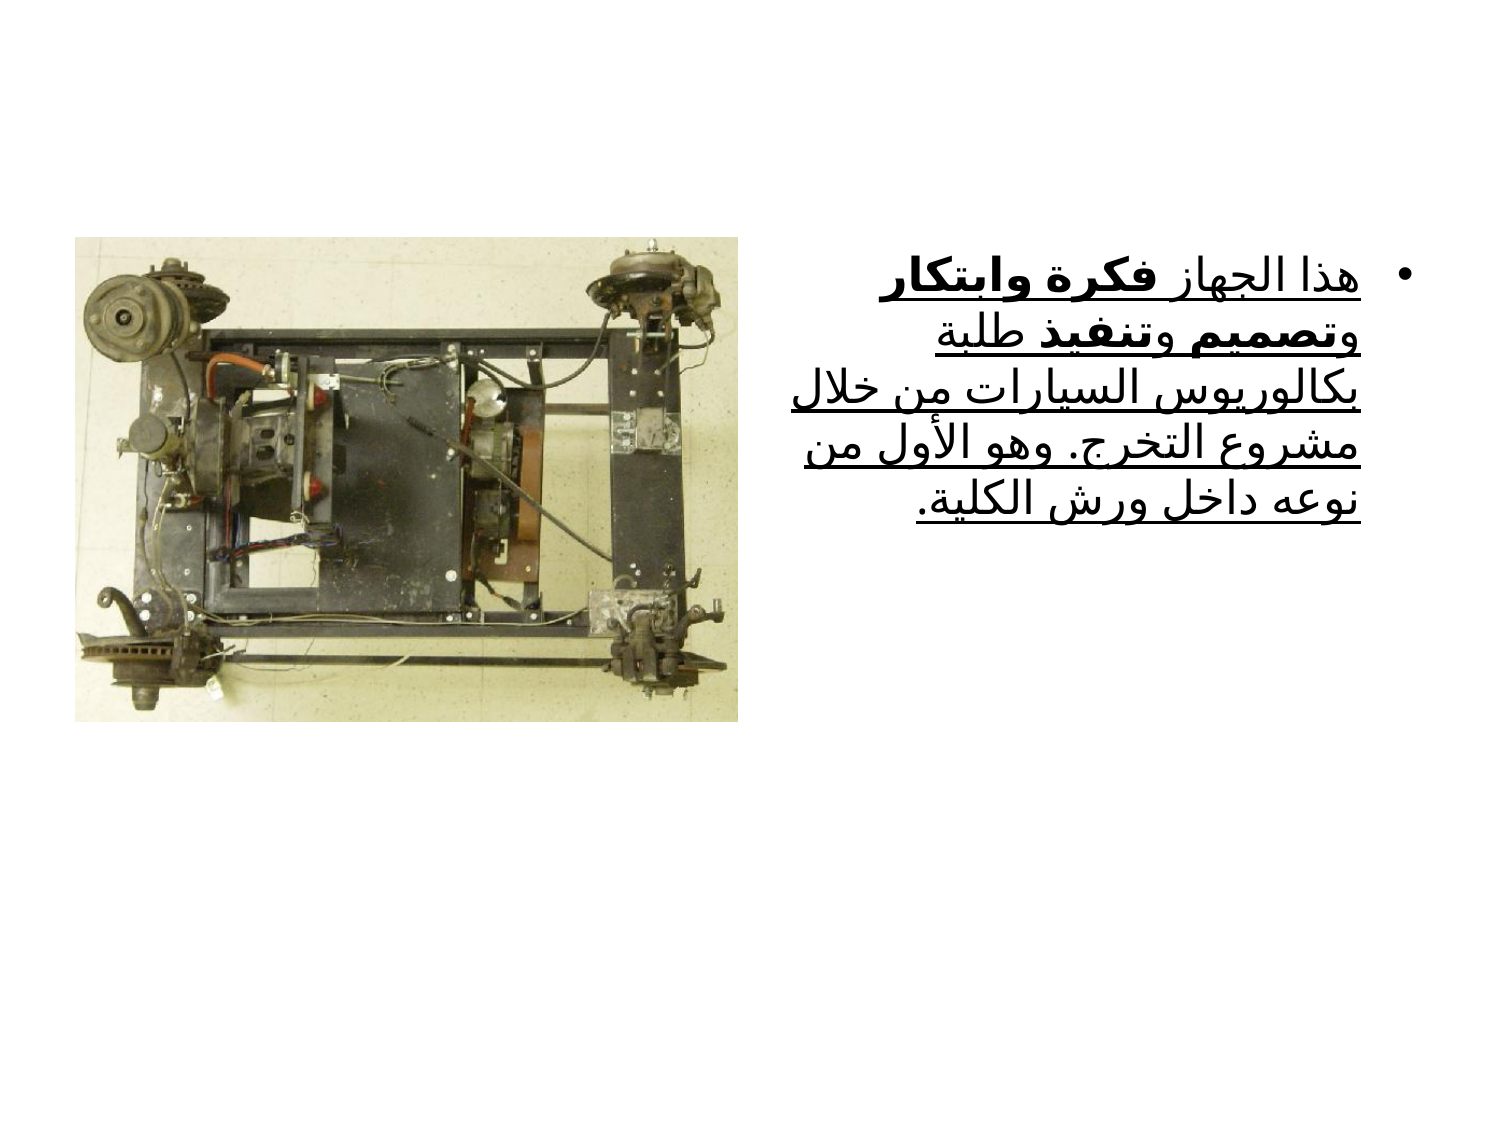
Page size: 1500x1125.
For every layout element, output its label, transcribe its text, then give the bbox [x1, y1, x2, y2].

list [74, 237, 738, 722]
list هذا الجهاز فكرة وابتكار وتصميم وتنفيذ طلبة بكالوريوس السيارات من خلال مشروع التخرج. وهو الأول من نوعه داخل ورش الكلية. [762, 237, 1425, 638]
